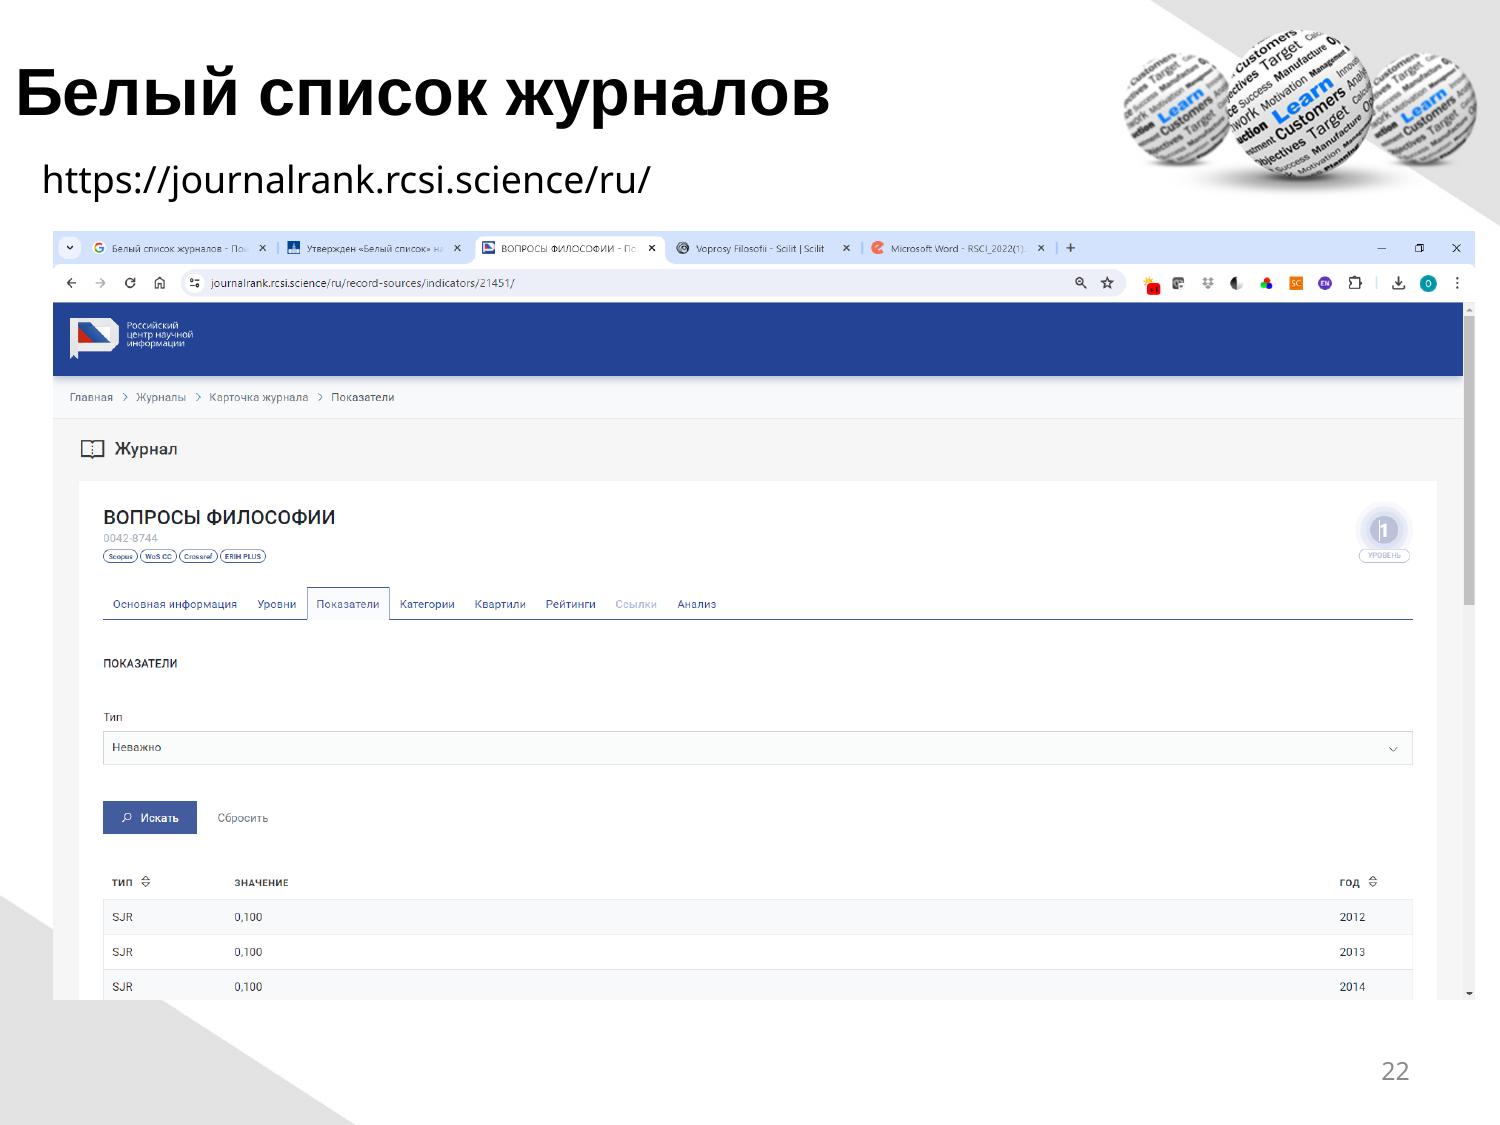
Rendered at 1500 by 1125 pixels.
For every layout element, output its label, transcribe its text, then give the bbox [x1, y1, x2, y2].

picture [0, 176, 1500, 1125]
title Белый список журналов [0, 2, 1500, 176]
text_box https://journalrank.rcsi.science/ru/ [26, 148, 667, 209]
slide_number 22 [1074, 1042, 1425, 1103]
